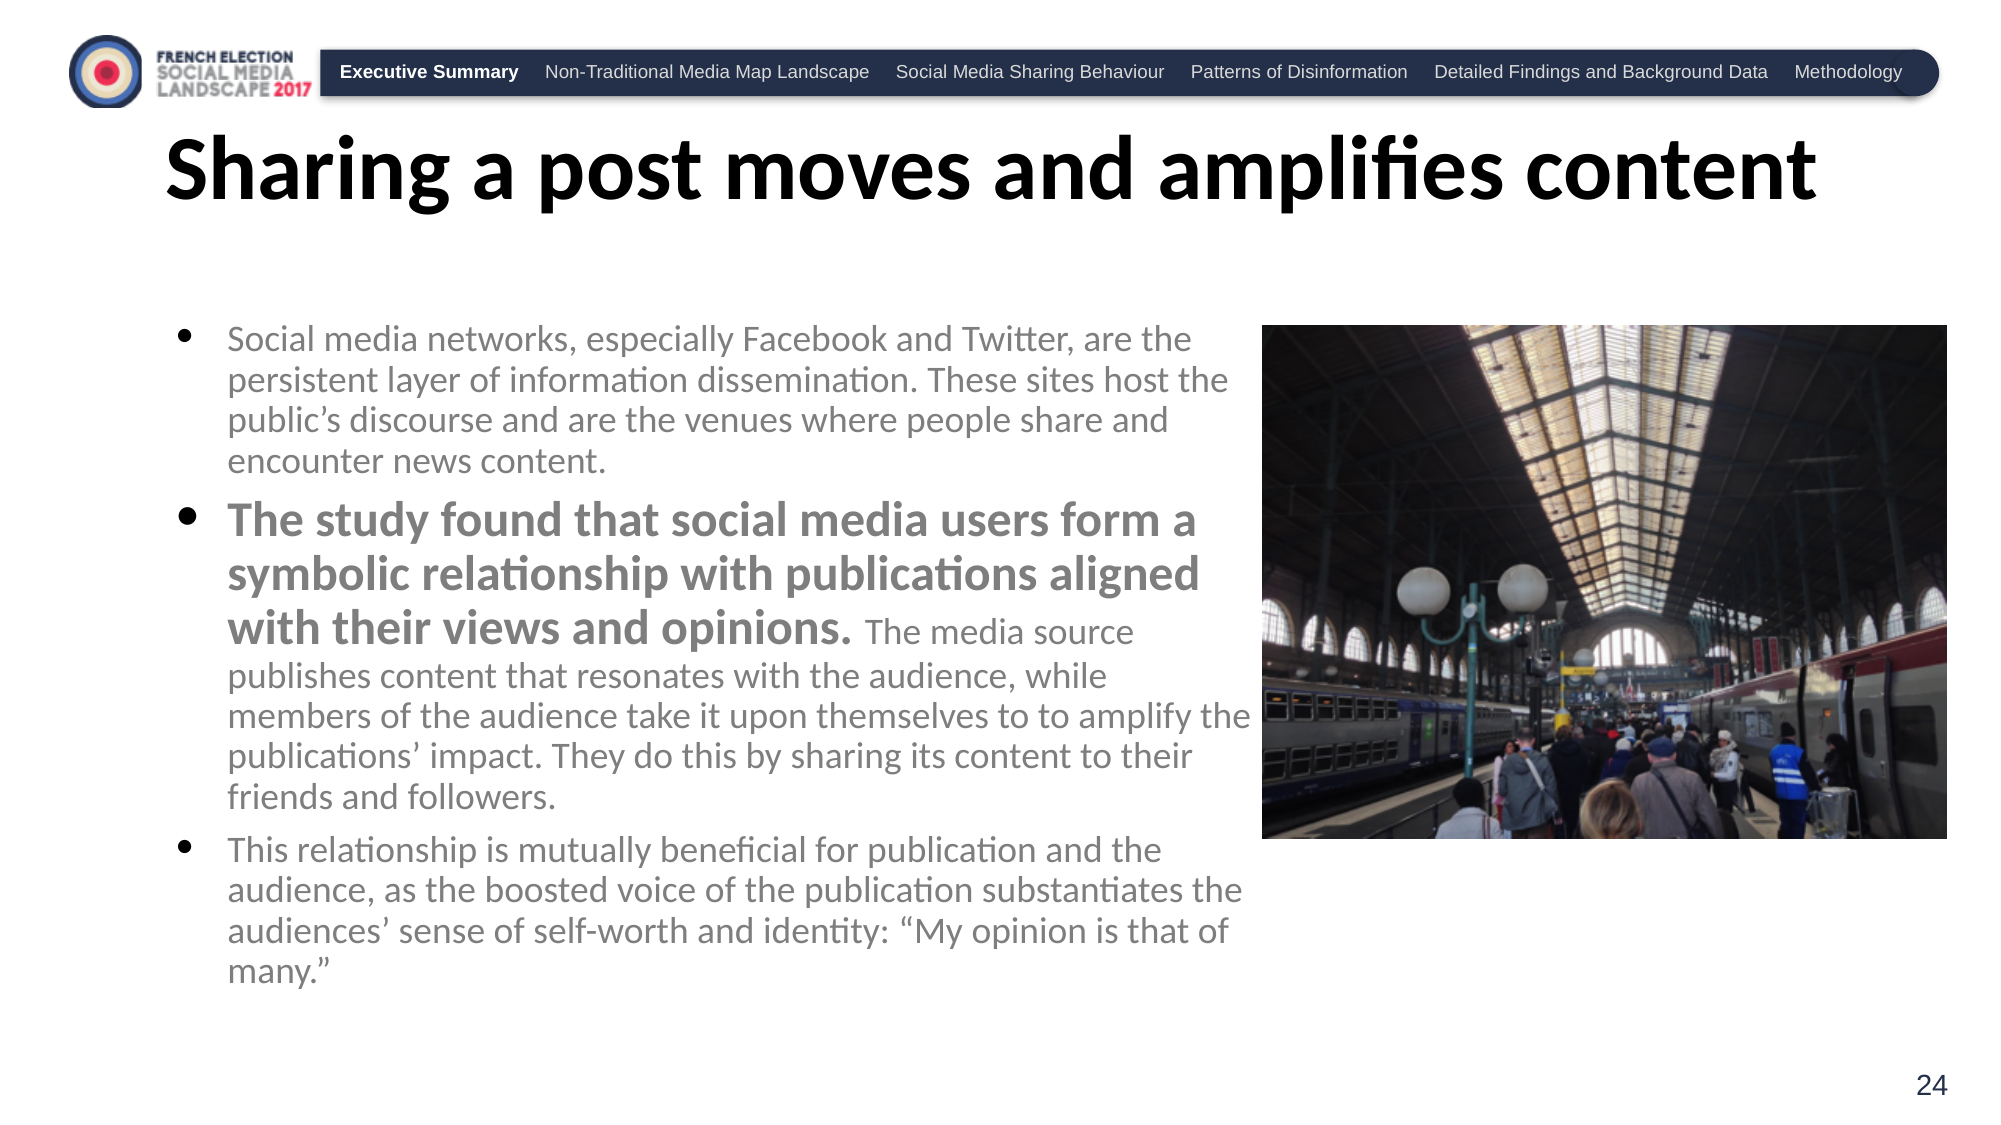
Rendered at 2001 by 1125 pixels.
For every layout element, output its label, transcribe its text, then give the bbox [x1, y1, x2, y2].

text_box Executive Summary Non-Traditional Media Map Landscape Social Media Sharing Behaviour Patterns of Disinformation Detailed Findings and Background Data Methodology [323, 49, 1933, 93]
title Sharing a post moves and amplifies content [150, 61, 1876, 279]
list Social media networks, especially Facebook and Twitter, are the persistent layer of information dissemination. These sites host the public’s discourse and are the venues where people share and encounter news content. The study found that social media users form a symbolic relationship with publications aligned with their views and opinions. The media source publishes content that resonates with the audience, while members of the audience take it upon themselves to to amplify the publications’ impact. They do this by sharing its content to their friends and followers. This relationship is mutually beneficial for publication and the audience, as the boosted voice of the publication substantiates the audiences’ sense of self-worth and identity: “My opinion is that of many.” [137, 304, 1273, 1019]
picture [1261, 325, 1947, 839]
